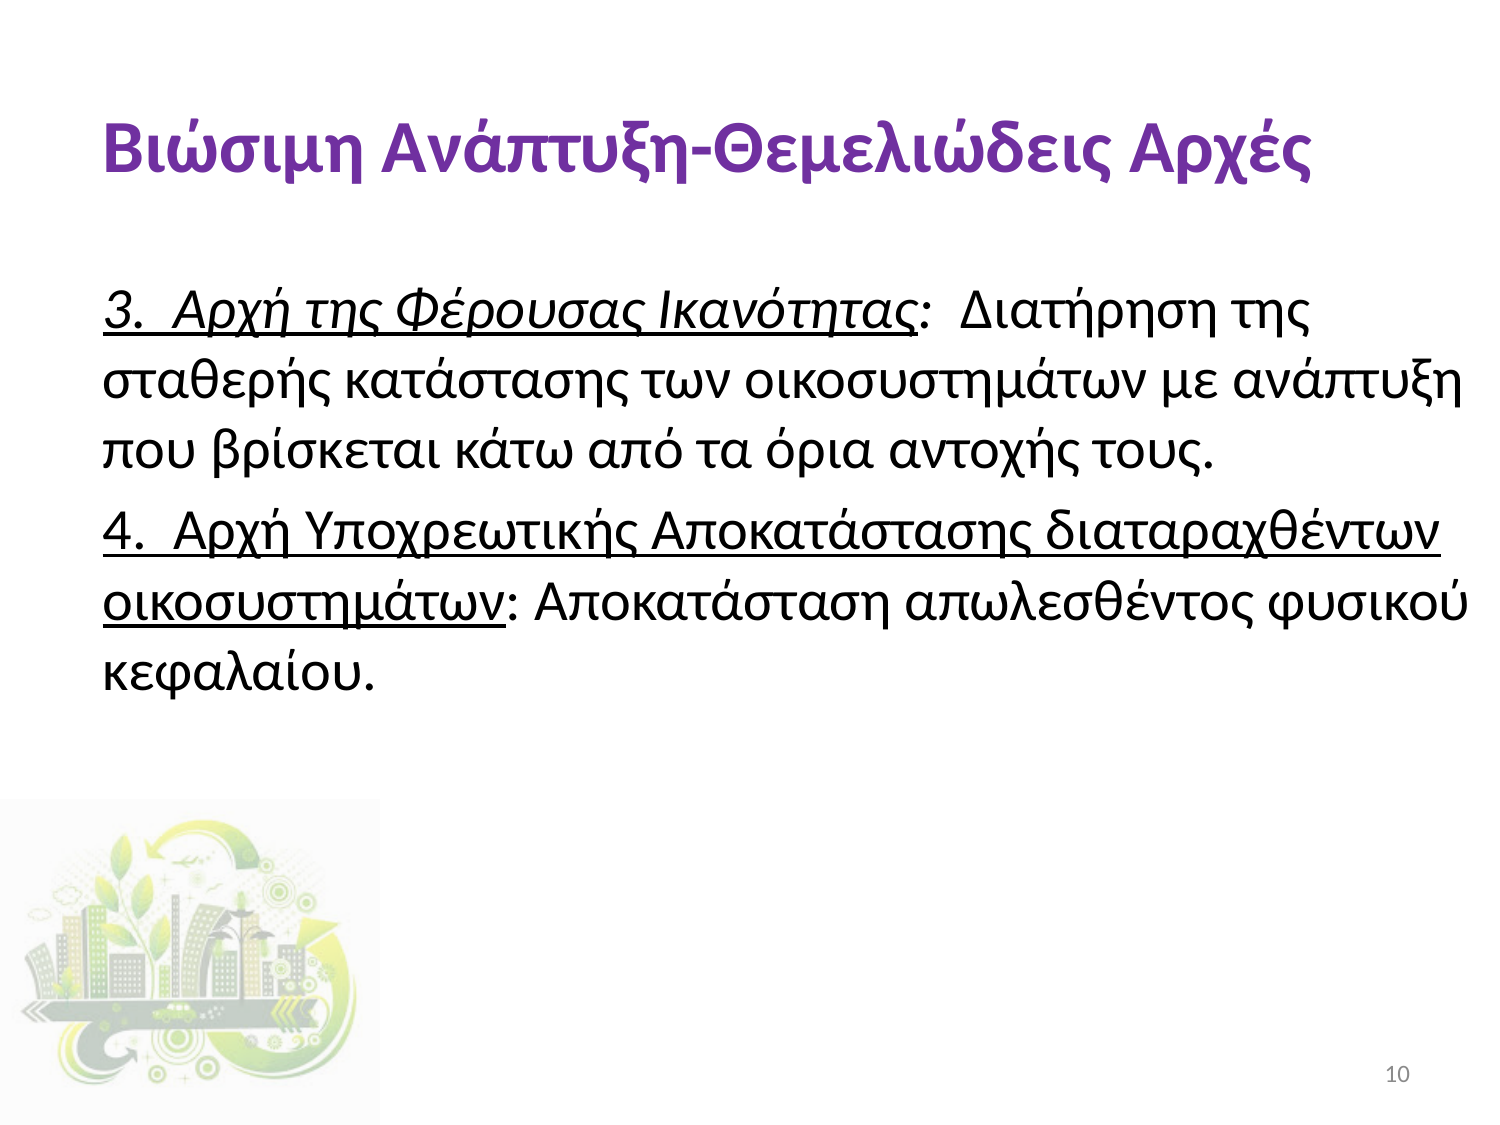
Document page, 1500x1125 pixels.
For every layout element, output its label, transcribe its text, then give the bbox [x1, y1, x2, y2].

slide_number 10 [1074, 1042, 1425, 1103]
list 3. Αρχή της Φέρουσας Ικανότητας: Διατήρηση της σταθερής κατάστασης των οικοσυστημάτων με ανάπτυξη που βρίσκεται κάτω από τα όρια αντοχής τους. 4. Αρχή Υποχρεωτικής Αποκατάστασης διαταραχθέντων οικοσυστημάτων: Αποκατάσταση απωλεσθέντος φυσικού κεφαλαίου. [87, 262, 1488, 1005]
picture [0, 799, 380, 1125]
title Βιώσιμη Ανάπτυξη-Θεμελιώδεις Αρχές [87, 48, 1438, 237]
